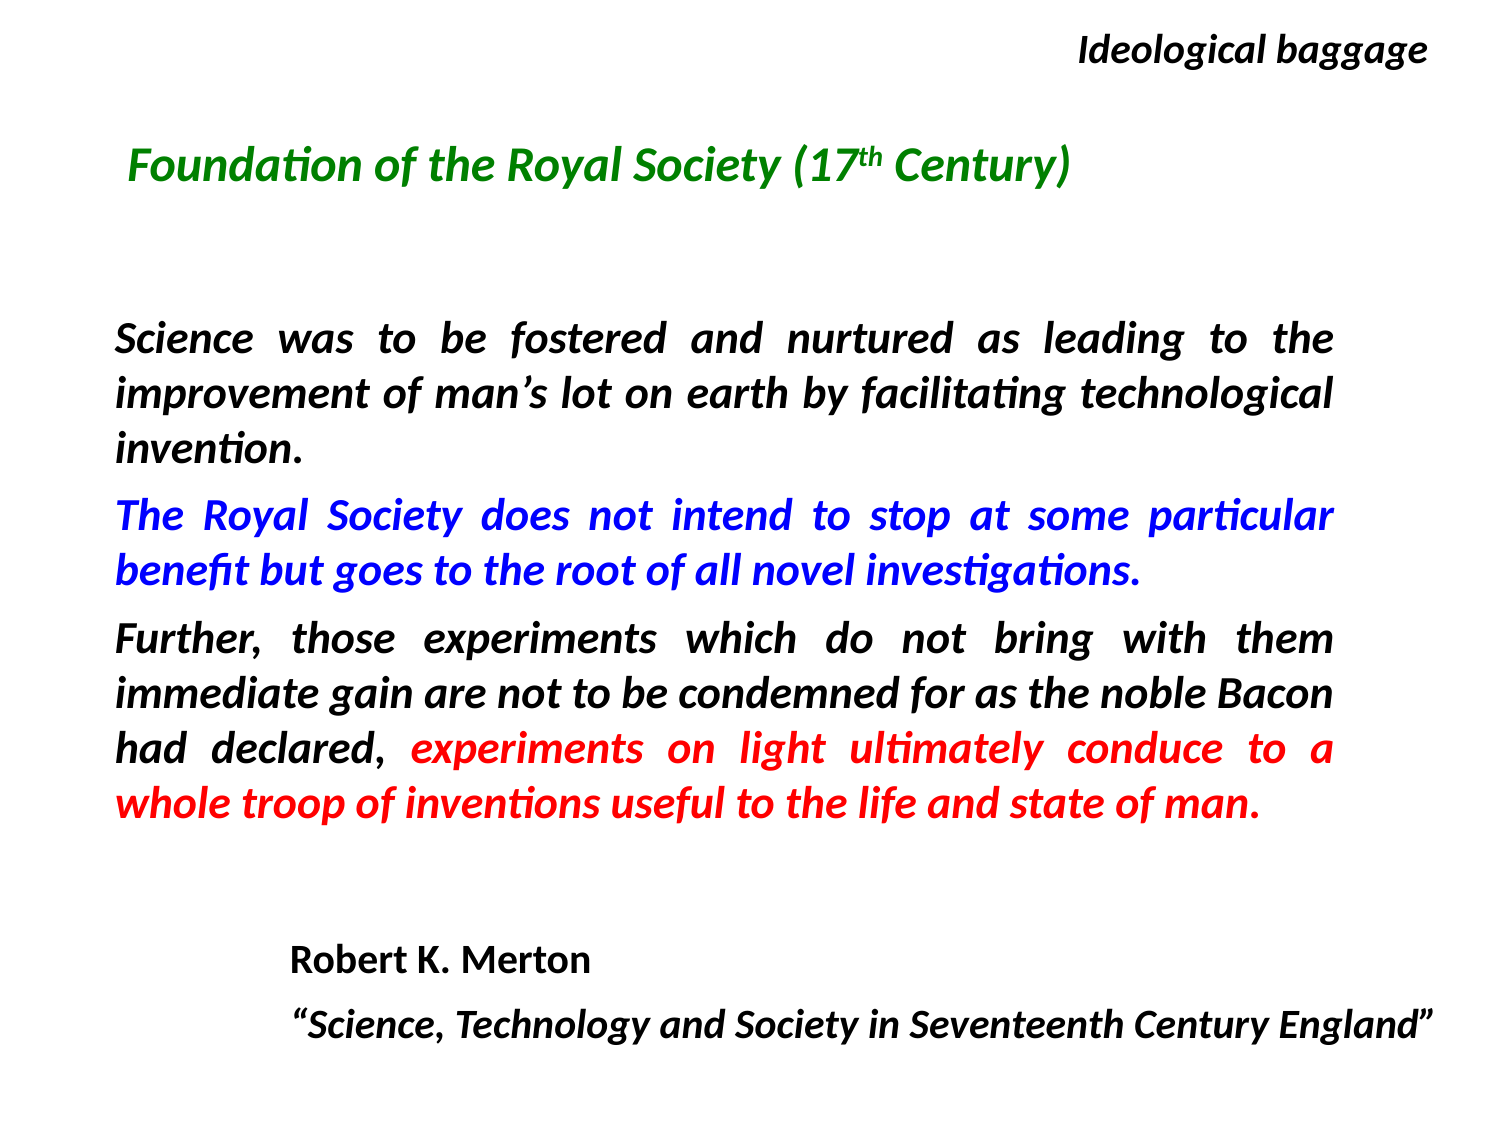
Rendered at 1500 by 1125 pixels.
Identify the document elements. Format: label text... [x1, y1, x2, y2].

text_box Ideological baggage [1062, 14, 1475, 80]
text_box “Science, Technology and Society in Seventeenth Century England” [274, 989, 1463, 1055]
text_box Robert K. Merton [275, 924, 1363, 989]
text_box Foundation of the Royal Society (17th Century) [112, 124, 1225, 199]
text_box Science was to be fostered and nurtured as leading to the improvement of man’s lot on earth by facilitating technological invention. The Royal Society does not intend to stop at some particular benefit but goes to the root of all novel investigations. Further, those experiments which do not bring with them immediate gain are not to be condemned for as the noble Bacon had declared, experiments on light ultimately conduce to a whole troop of inventions useful to the life and state of man. [99, 299, 1350, 835]
